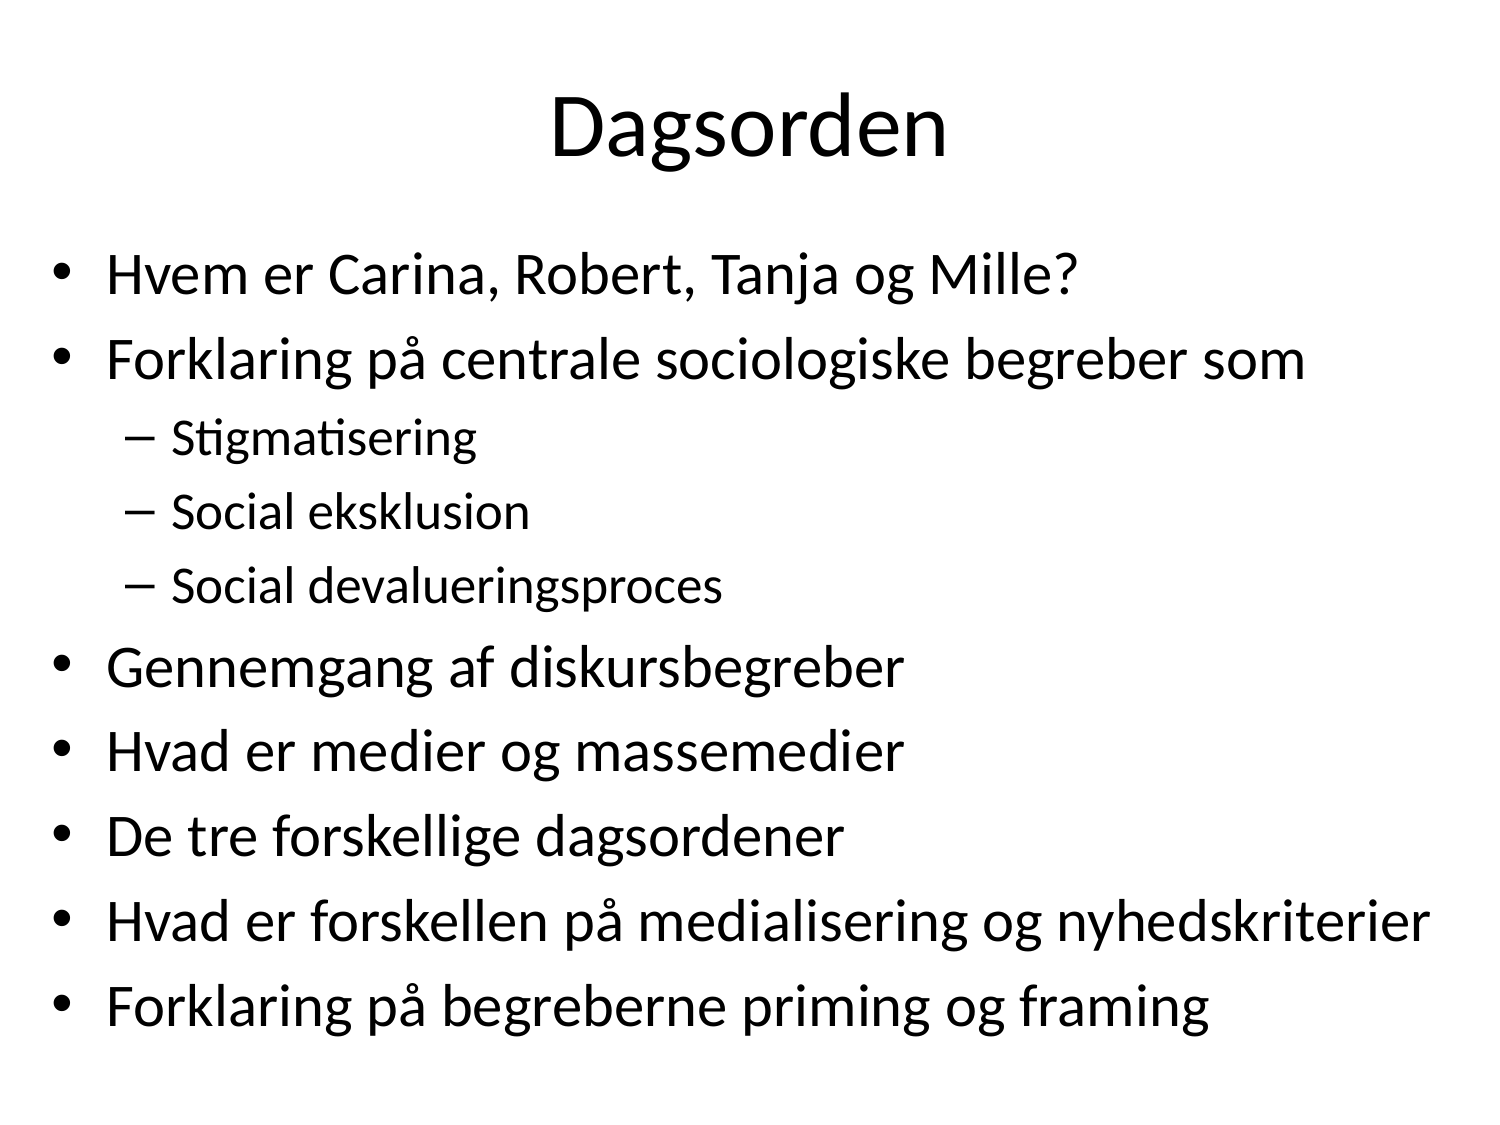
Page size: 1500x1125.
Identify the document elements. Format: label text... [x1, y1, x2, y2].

list Hvem er Carina, Robert, Tanja og Mille? Forklaring på centrale sociologiske begreber som Stigmatisering Social eksklusion Social devalueringsproces Gennemgang af diskursbegreber Hvad er medier og massemedier De tre forskellige dagsordener Hvad er forskellen på medialisering og nyhedskriterier Forklaring på begreberne priming og framing [36, 226, 1459, 1083]
title Dagsorden [75, 45, 1425, 195]
